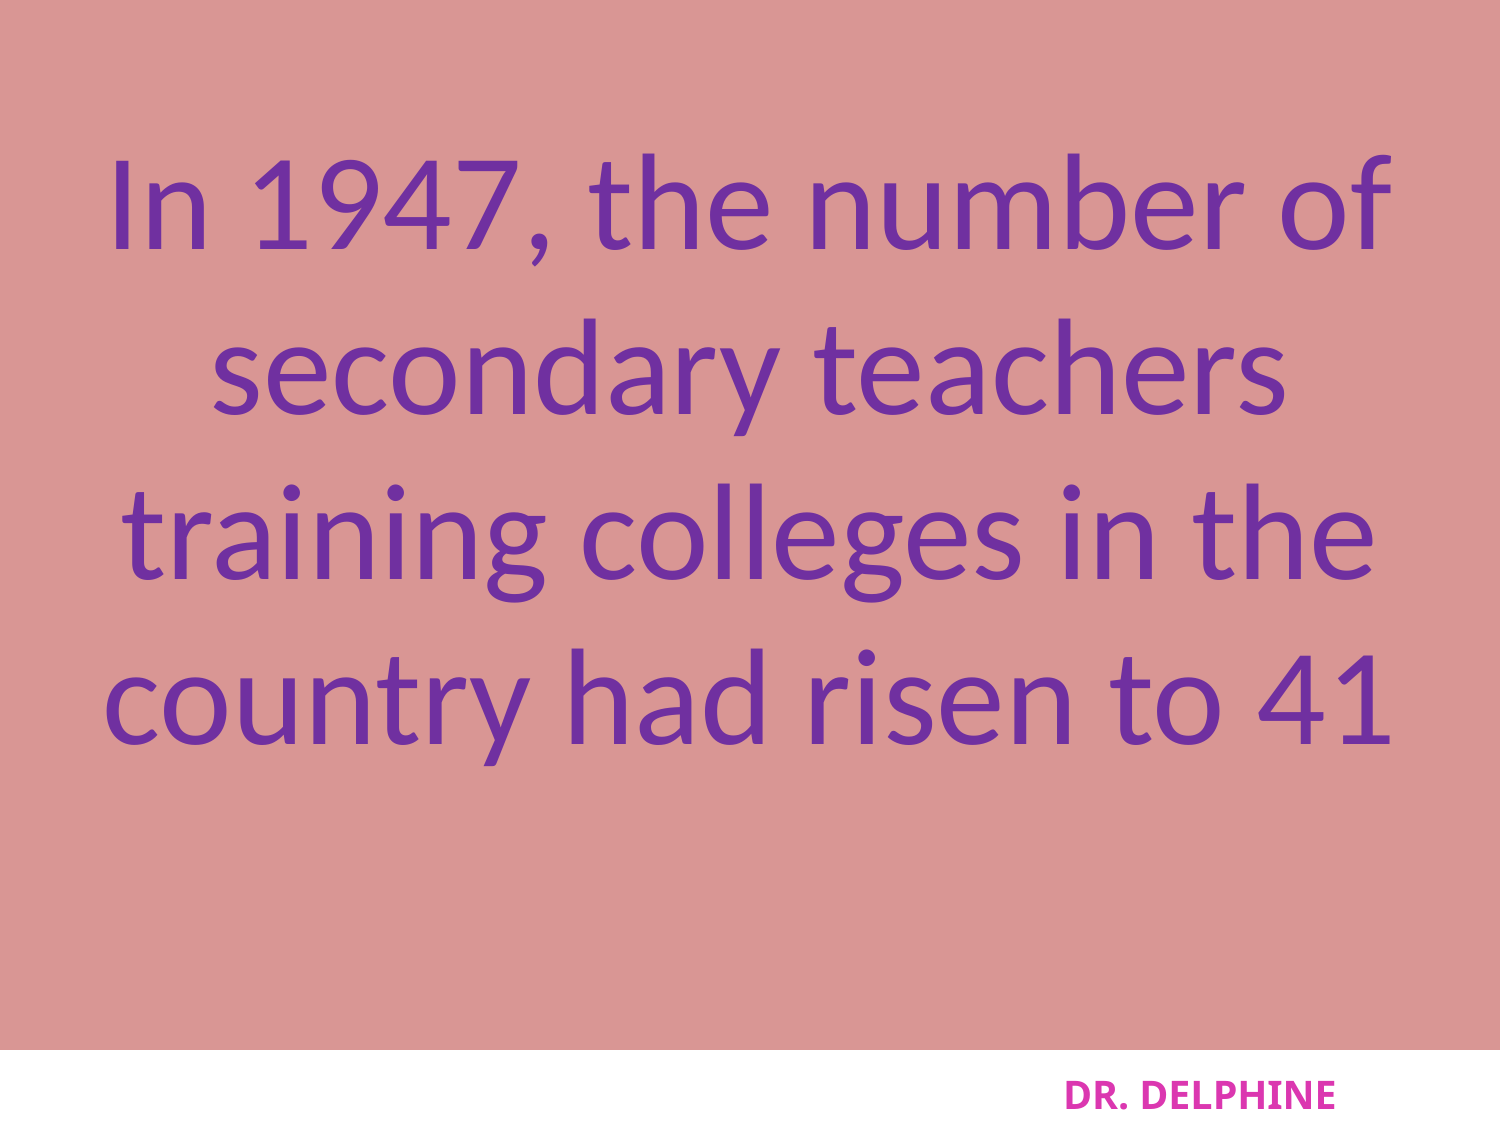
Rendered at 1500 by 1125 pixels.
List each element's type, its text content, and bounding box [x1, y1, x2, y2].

title In 1947, the number of secondary teachers training colleges in the country had risen to 41 [0, 0, 1500, 1050]
subtitle DR. DELPHINE [900, 1062, 1500, 1125]
